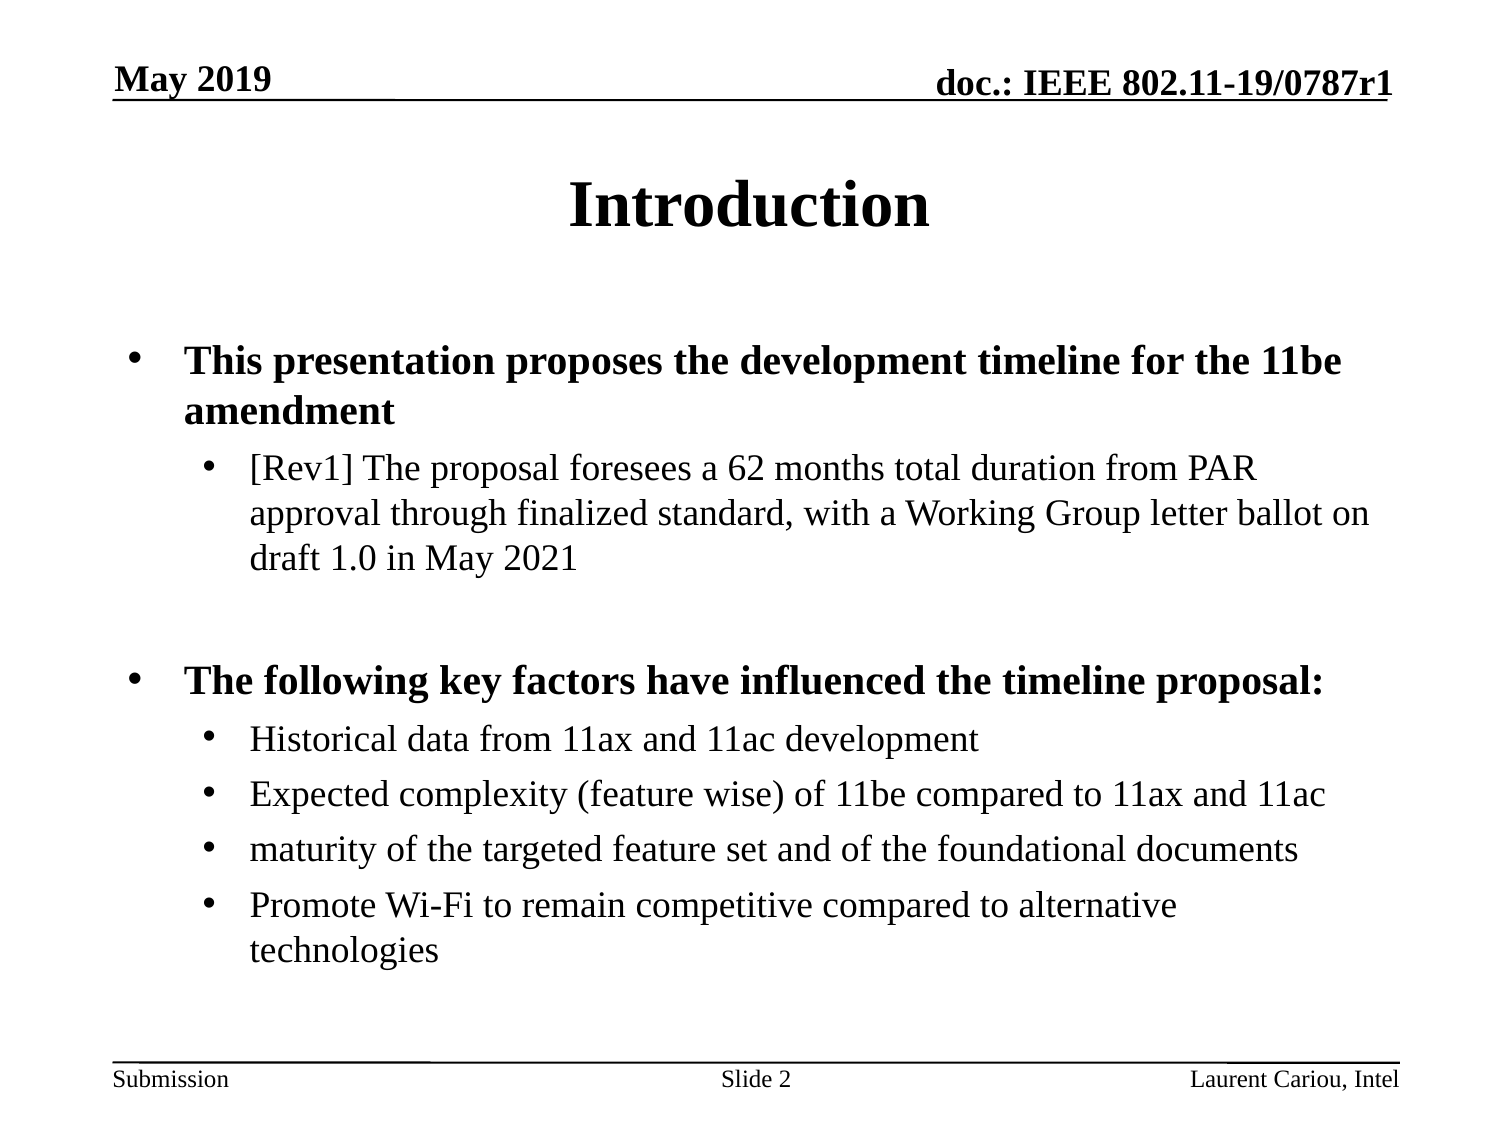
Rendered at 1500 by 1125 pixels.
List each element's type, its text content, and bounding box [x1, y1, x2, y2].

footer Laurent Cariou, Intel [877, 1061, 1401, 1093]
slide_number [114, 54, 423, 100]
list This presentation proposes the development timeline for the 11be amendment [Rev1] The proposal foresees a 62 months total duration from PAR approval through finalized standard, with a Working Group letter ballot on draft 1.0 in May 2021 The following key factors have influenced the timeline proposal: Historical data from 11ax and 11ac development Expected complexity (feature wise) of 11be compared to 11ax and 11ac maturity of the targeted feature set and of the foundational documents Promote Wi-Fi to remain competitive compared to alternative technologies [112, 324, 1388, 1000]
title Introduction [112, 112, 1388, 288]
slide_number Slide 2 [712, 1061, 800, 1123]
